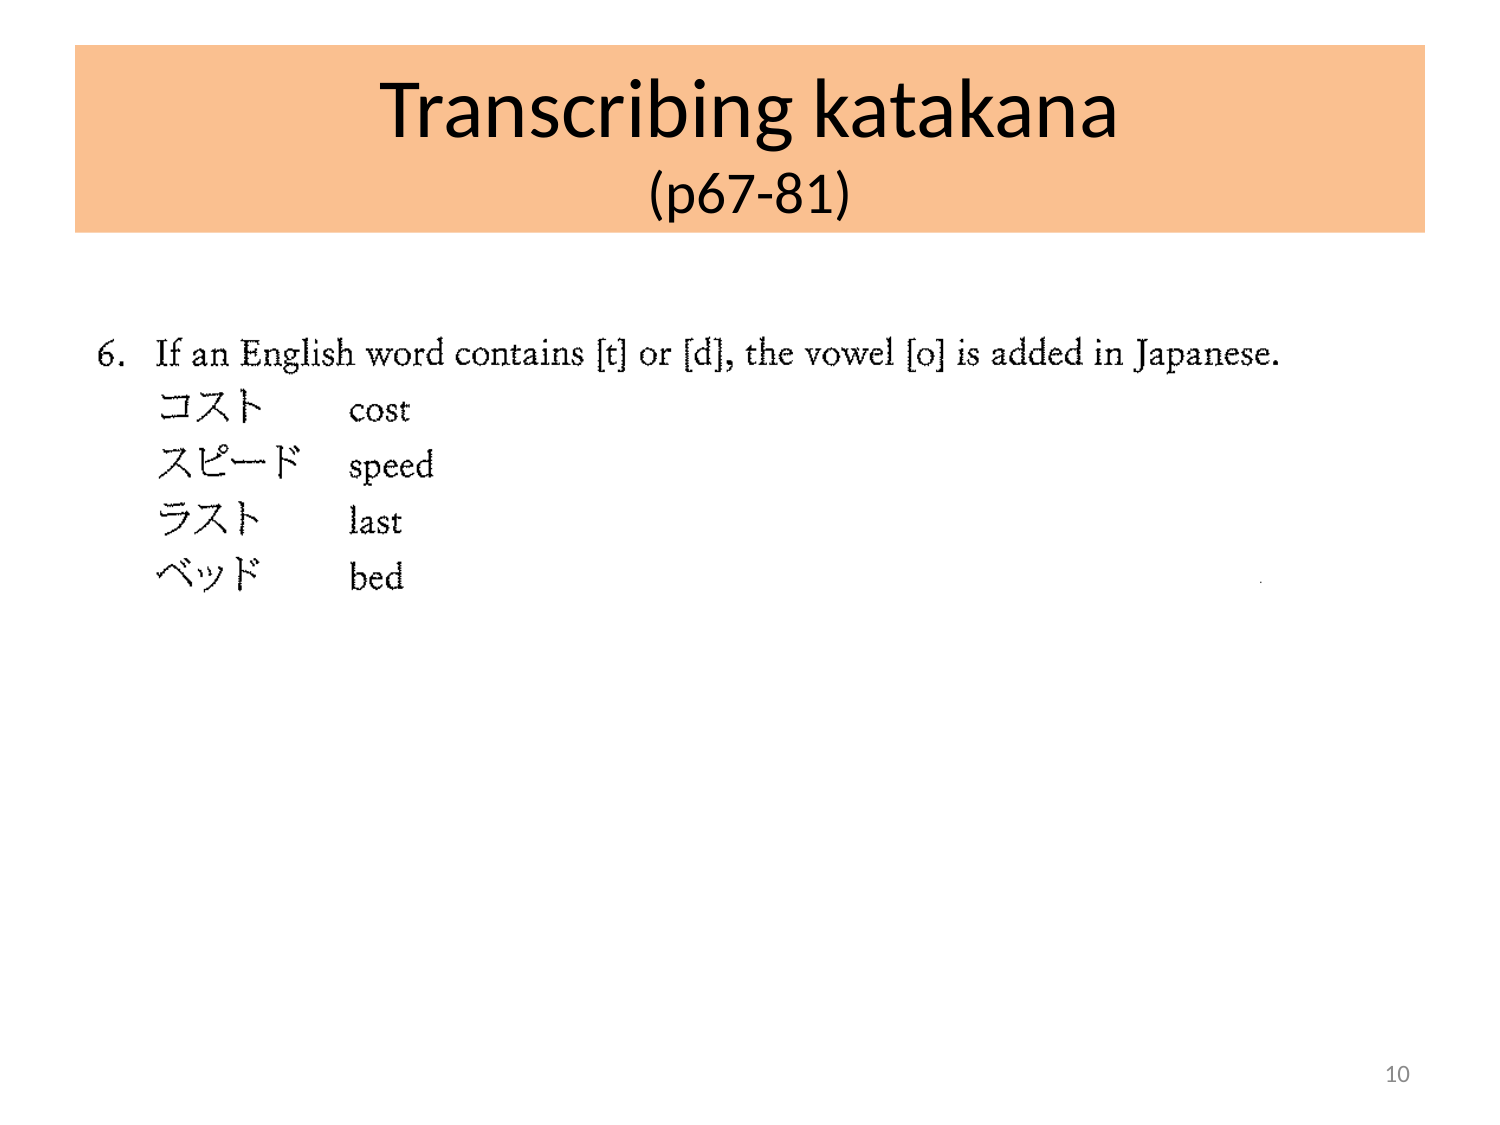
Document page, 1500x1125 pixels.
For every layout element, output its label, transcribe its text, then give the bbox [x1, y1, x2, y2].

picture [74, 319, 1472, 602]
title Transcribing katakana (p67-81) [75, 45, 1425, 233]
slide_number 10 [1074, 1042, 1425, 1103]
